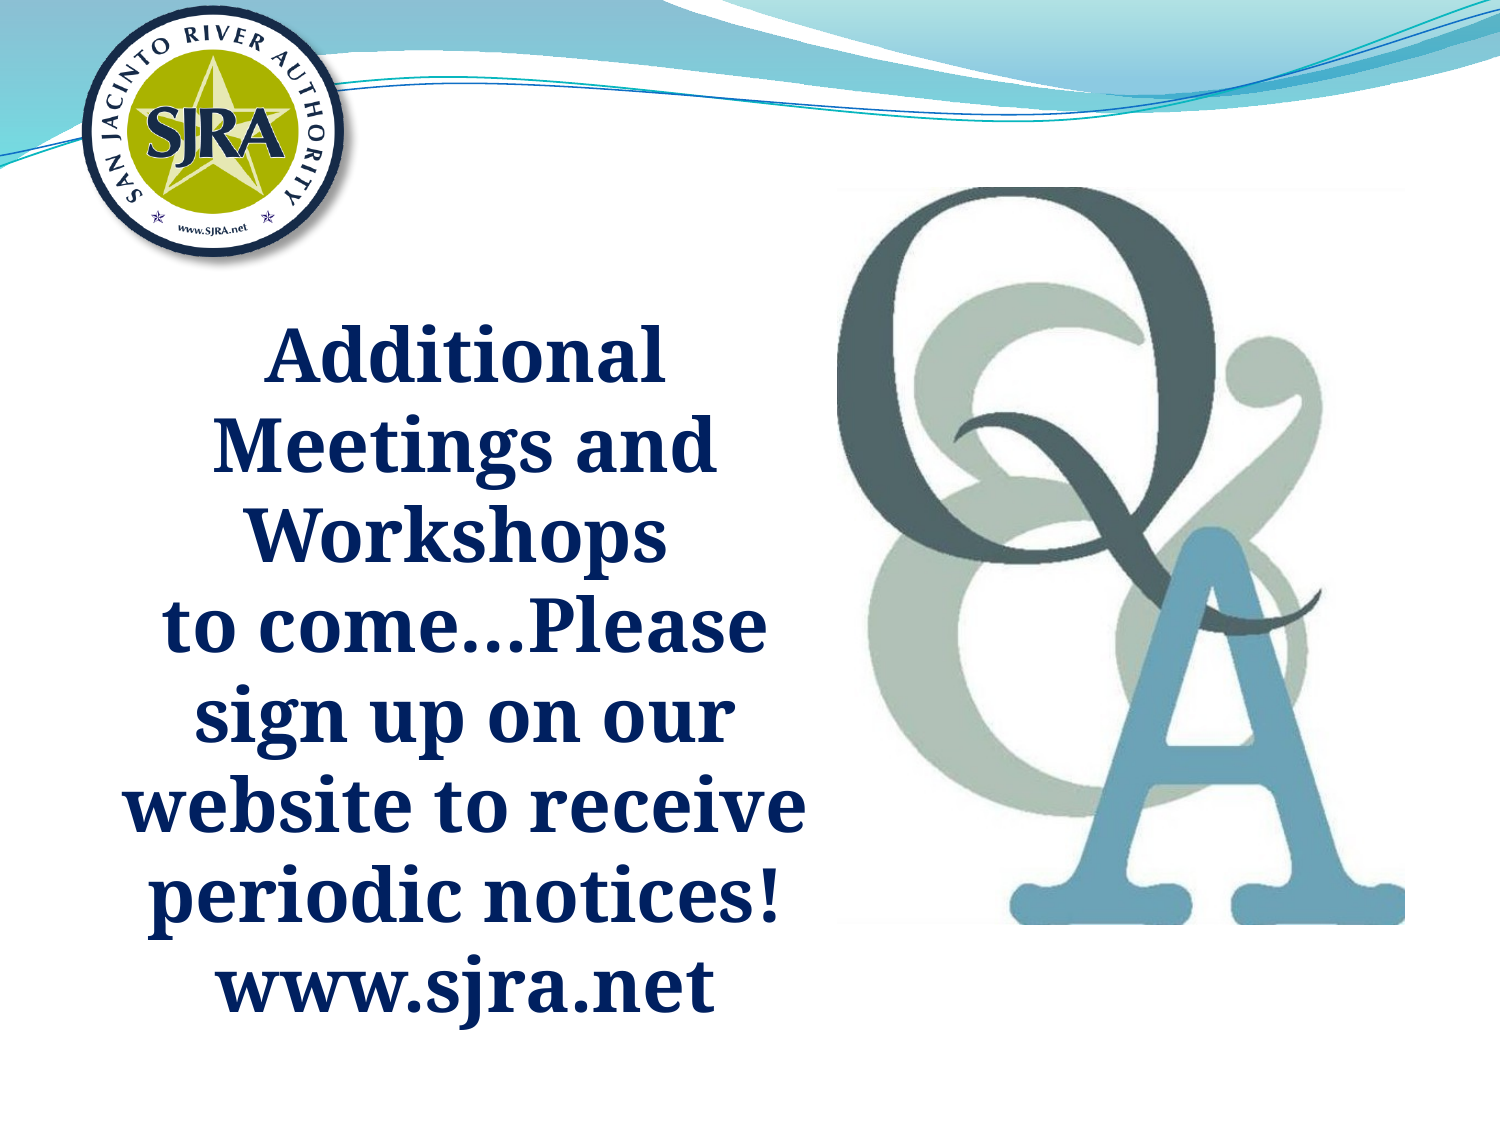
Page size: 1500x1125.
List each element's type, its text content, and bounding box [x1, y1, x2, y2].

text_box [72, 0, 353, 265]
text_box Additional Meetings and Workshops to come…Please sign up on our website to receive periodic notices! www.sjra.net [107, 299, 824, 1035]
picture [837, 187, 1406, 926]
